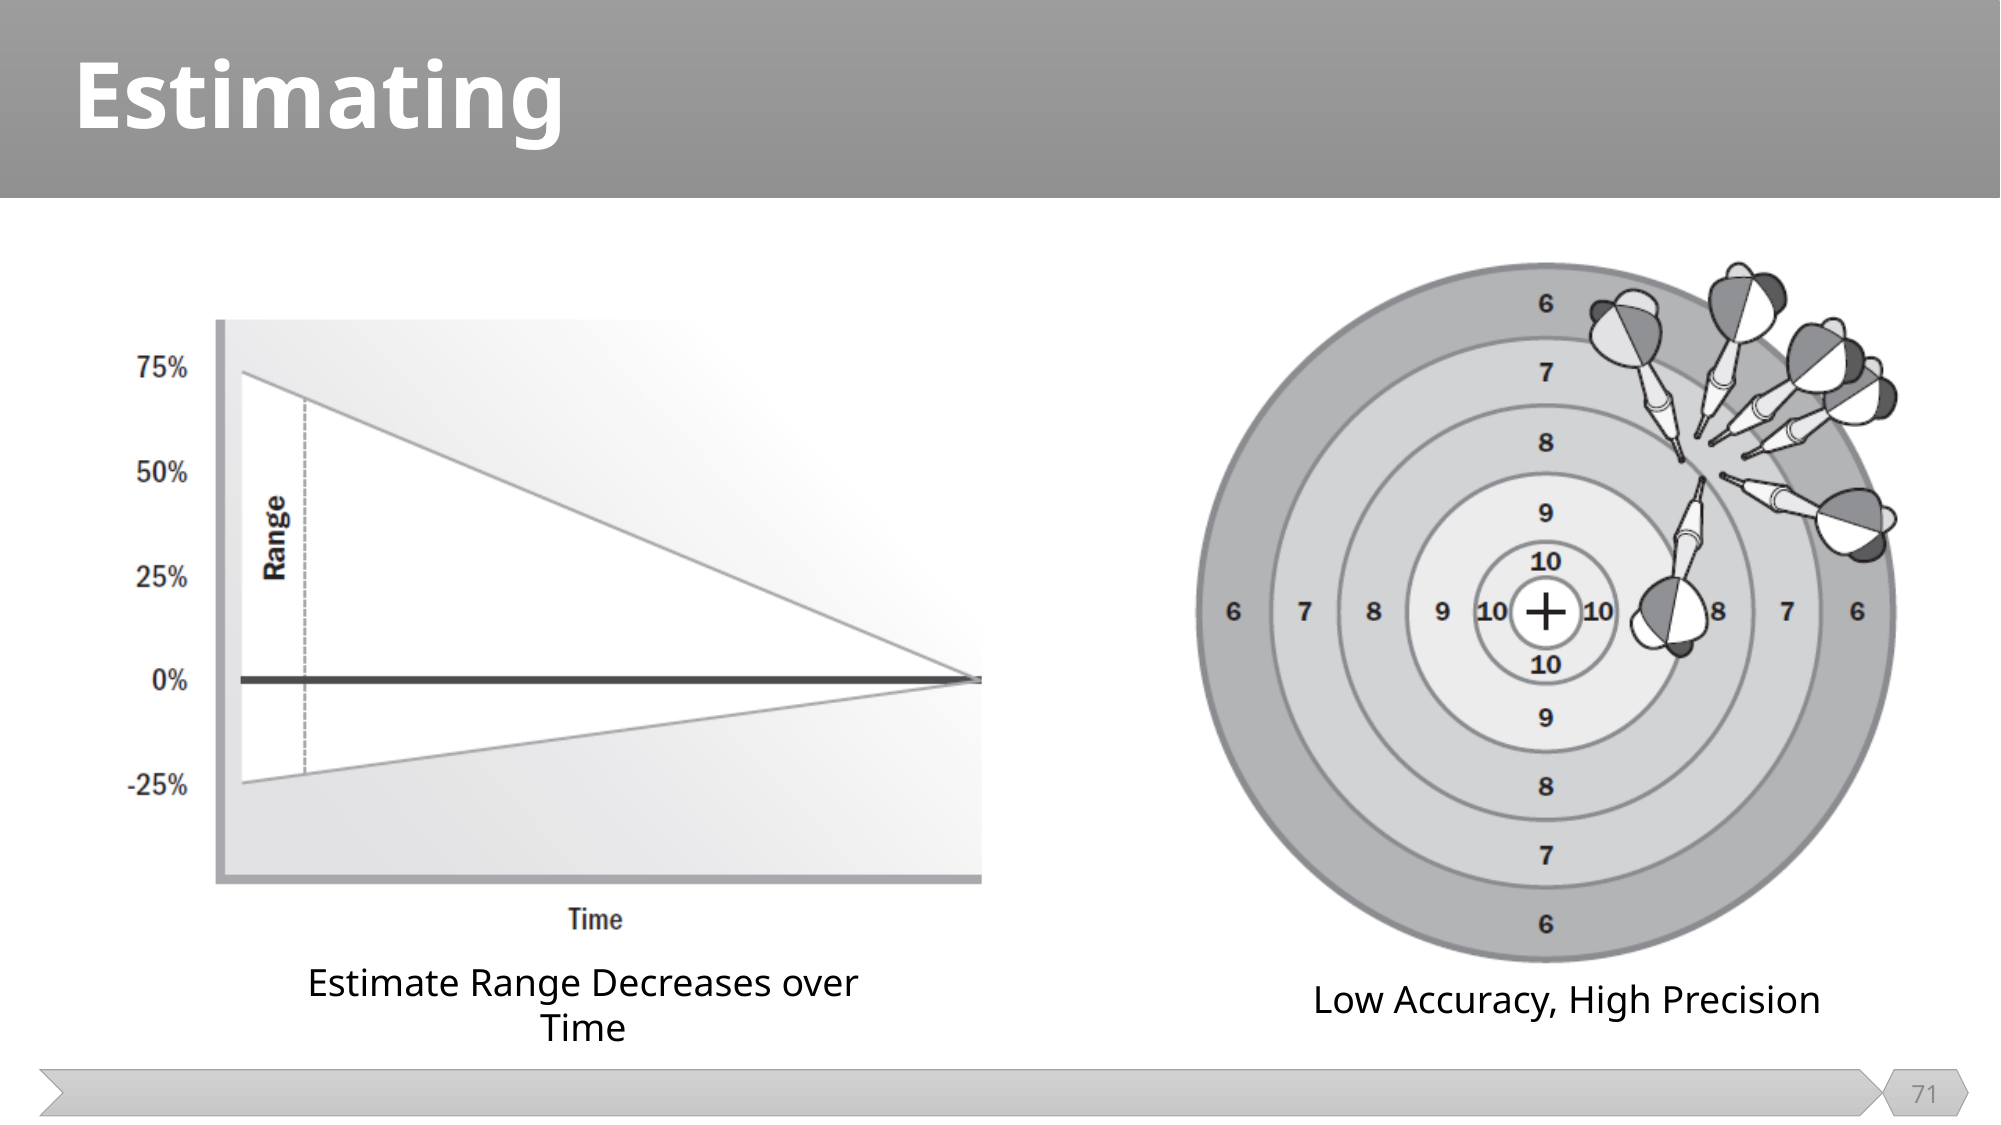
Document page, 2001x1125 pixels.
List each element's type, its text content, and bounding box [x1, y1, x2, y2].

picture [93, 298, 1043, 961]
text_box Low Accuracy, High Precision [1295, 987, 1841, 1029]
picture [1156, 233, 1943, 987]
text_box Estimate Range Decreases over Time [254, 961, 912, 1057]
title Estimating [56, 0, 1969, 199]
slide_number 71 [1882, 1065, 1969, 1125]
